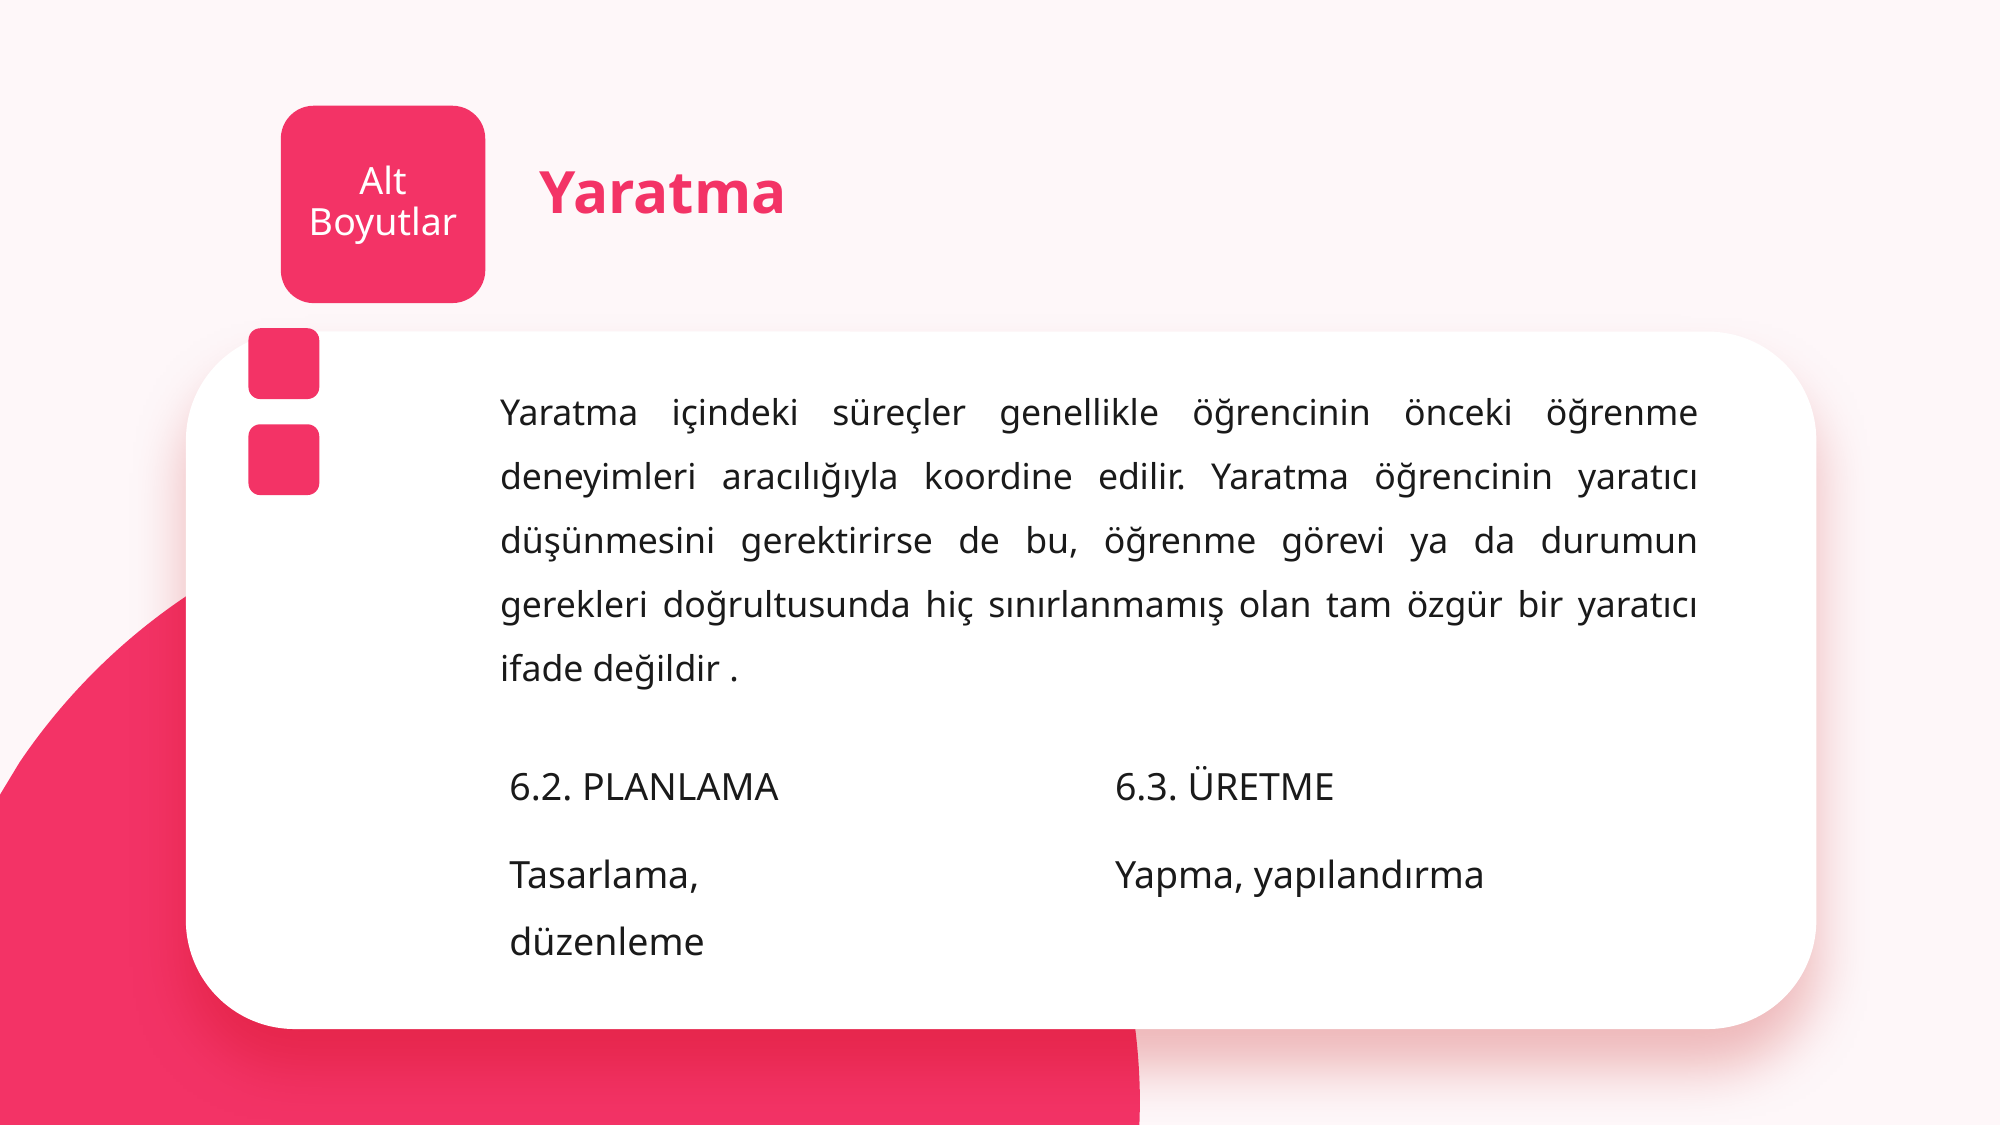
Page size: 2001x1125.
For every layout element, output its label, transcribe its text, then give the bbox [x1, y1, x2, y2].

text_box Alt Boyutlar [277, 155, 489, 225]
text_box 6.2. PLANLAMA Tasarlama, düzenleme [494, 732, 898, 930]
text_box [247, 327, 321, 401]
text_box [279, 225, 487, 305]
text_box Yaratma içindeki süreçler genellikle öğrencinin önceki öğrenme deneyimleri aracılığıyla koordine edilir. Yaratma öğrencinin yaratıcı düşünmesini gerektirirse de bu, öğrenme görevi ya da durumun gerekleri doğrultusunda hiç sınırlanmamış olan tam özgür bir yaratıcı ifade değildir . [485, 361, 1715, 697]
text_box [247, 423, 321, 497]
title Yaratma [525, 155, 1814, 294]
text_box [279, 104, 487, 155]
text_box 6.3. ÜRETME Yapma, yapılandırma [1099, 732, 1544, 912]
